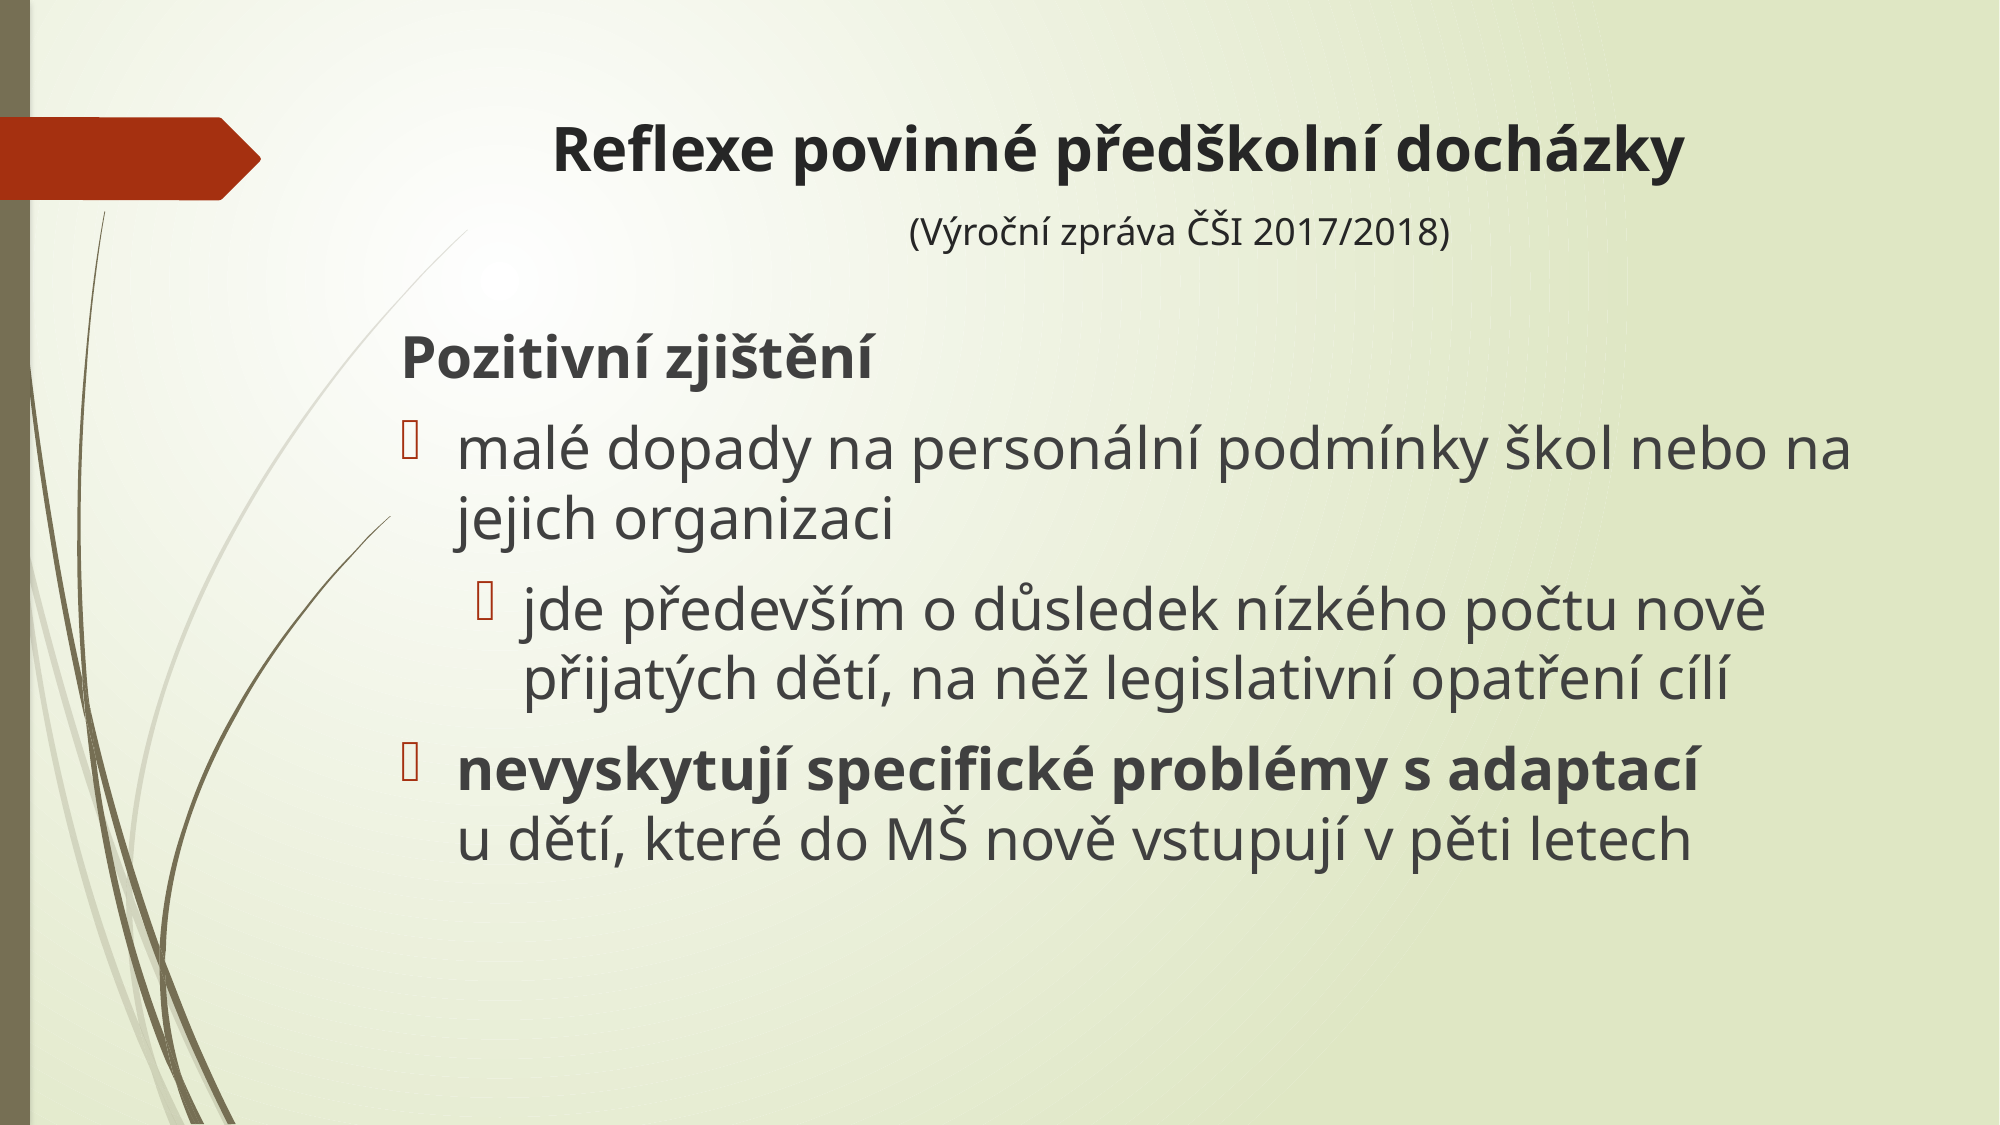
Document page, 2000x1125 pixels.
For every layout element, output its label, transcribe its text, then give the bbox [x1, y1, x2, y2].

title Reflexe povinné předškolní docházky (Výroční zpráva ČŠI 2017/2018) [350, 102, 1887, 313]
list Pozitivní zjištění malé dopady na personální podmínky škol nebo na jejich organizaci jde především o důsledek nízkého počtu nově přijatých dětí, na něž legislativní opatření cílí nevyskytují specifické problémy s adaptací u dětí, které do MŠ nově vstupují v pěti letech [385, 312, 1887, 1035]
